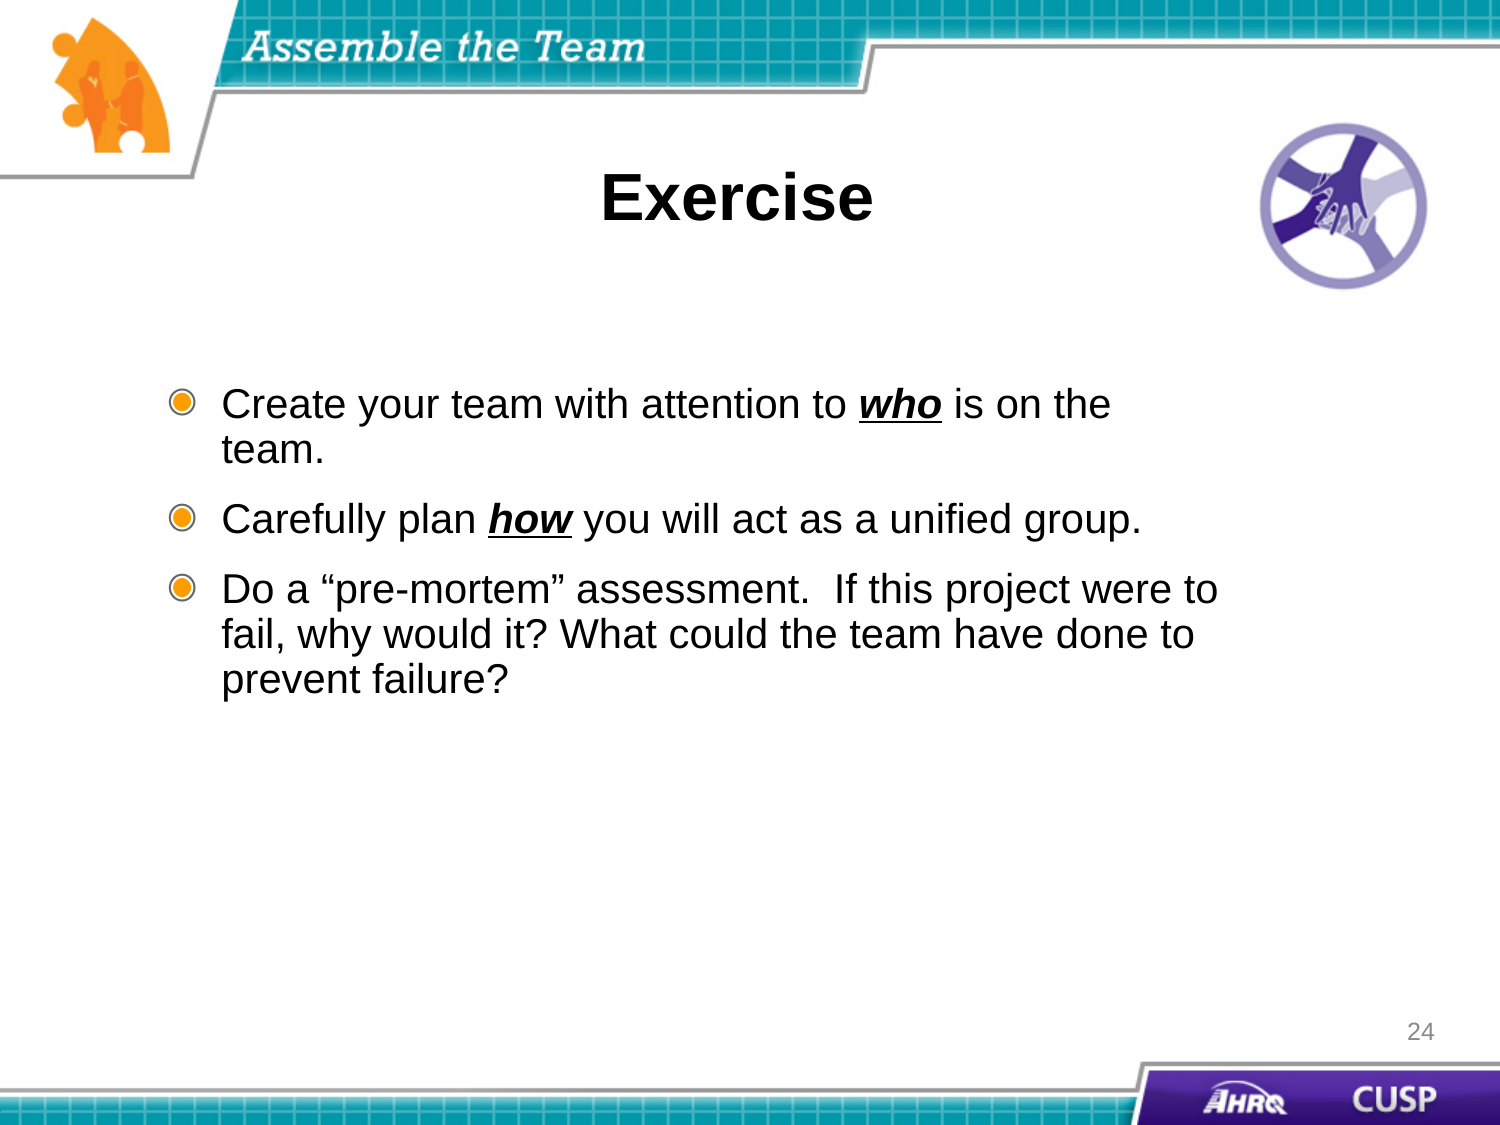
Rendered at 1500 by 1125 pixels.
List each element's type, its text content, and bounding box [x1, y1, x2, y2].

picture [165, 387, 199, 417]
picture [165, 502, 199, 533]
picture [0, 0, 1500, 1125]
slide_number 24 [1100, 999, 1450, 1060]
list Create your team with attention to who is on the team. Carefully plan how you will act as a unified group. Do a “pre-mortem” assessment. If this project were to fail, why would it? What could the team have done to prevent failure? [149, 374, 1238, 1125]
title Exercise [62, 99, 1182, 288]
picture [165, 572, 199, 603]
